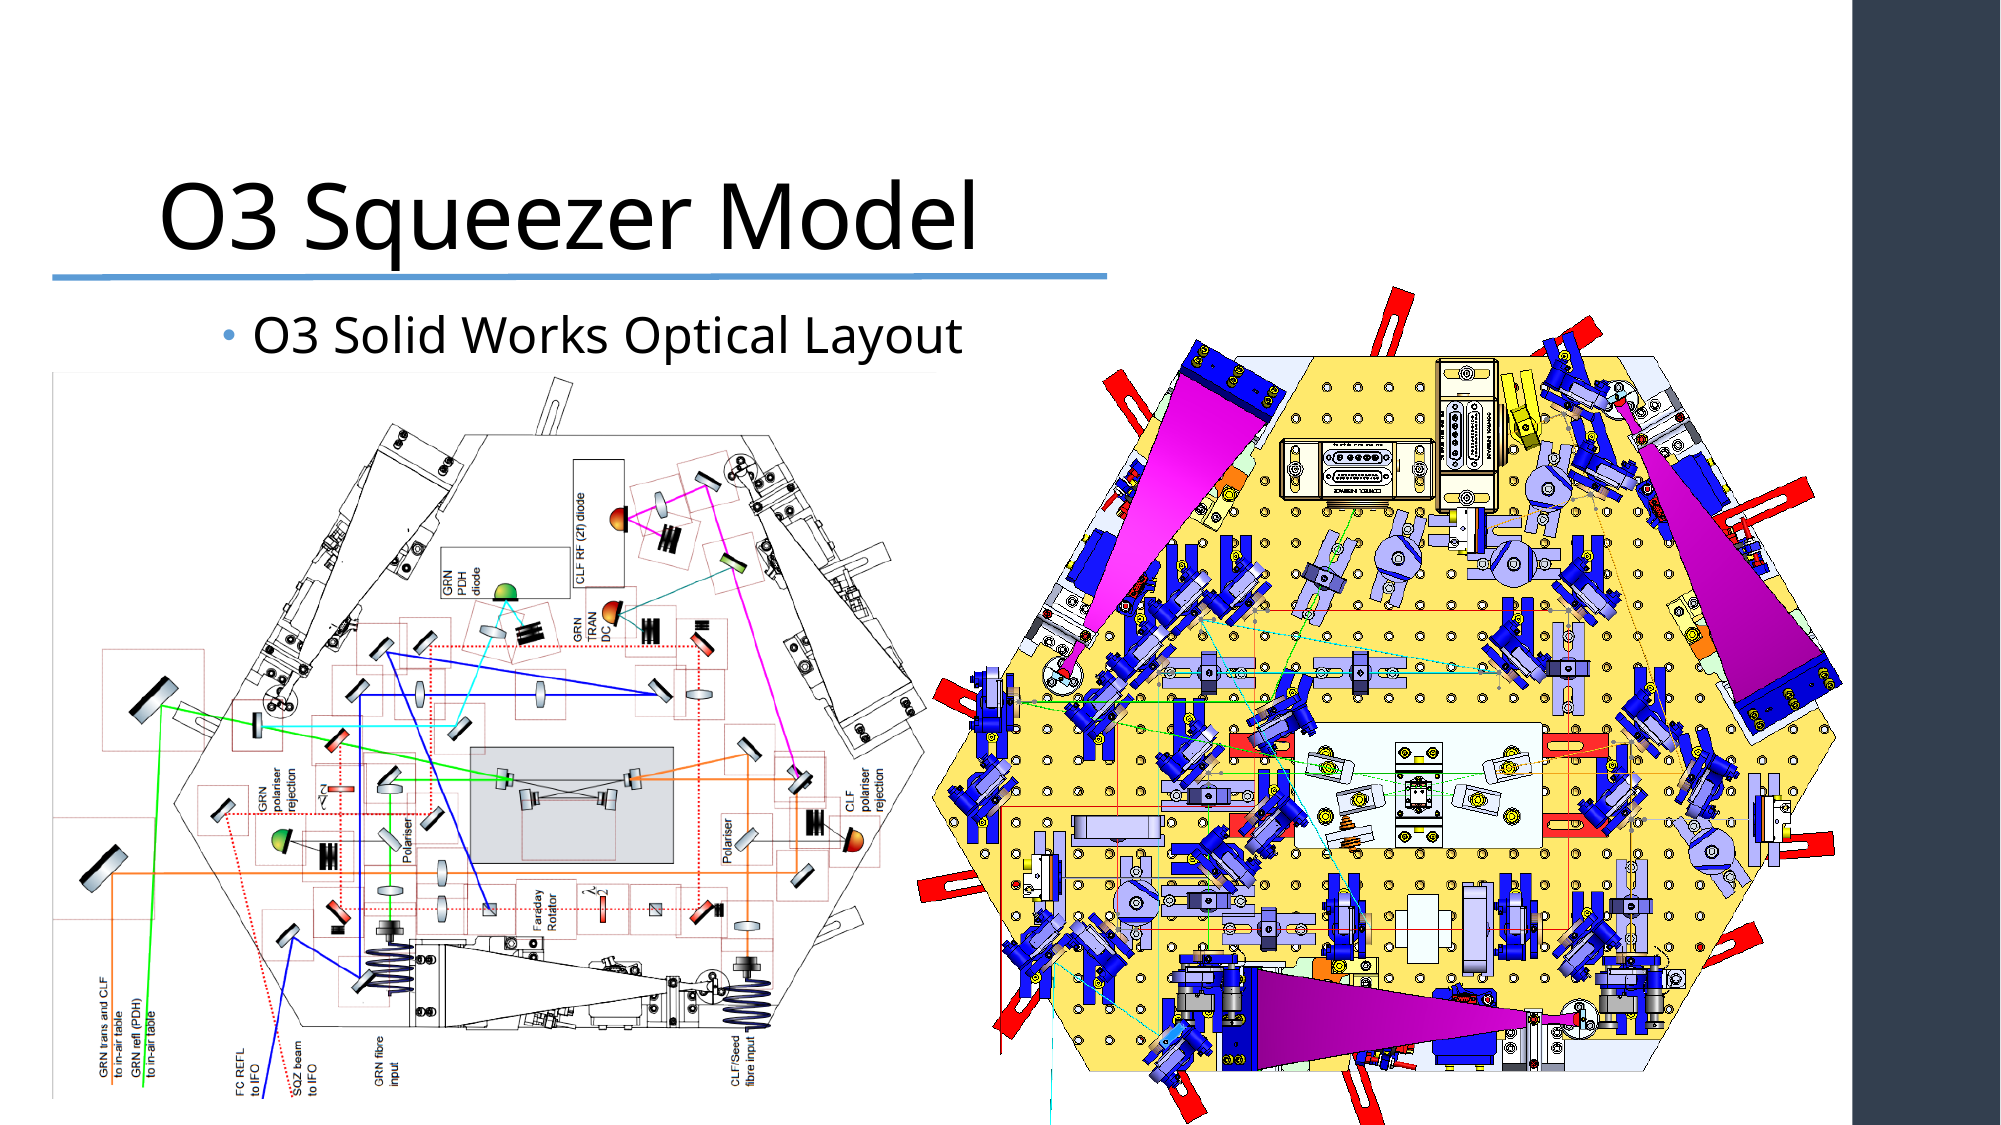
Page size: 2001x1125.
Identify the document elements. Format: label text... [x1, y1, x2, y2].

picture [52, 282, 1856, 1125]
title O3 Squeezer Model [142, 60, 1797, 278]
list O3 Solid Works Optical Layout [864, 299, 901, 372]
